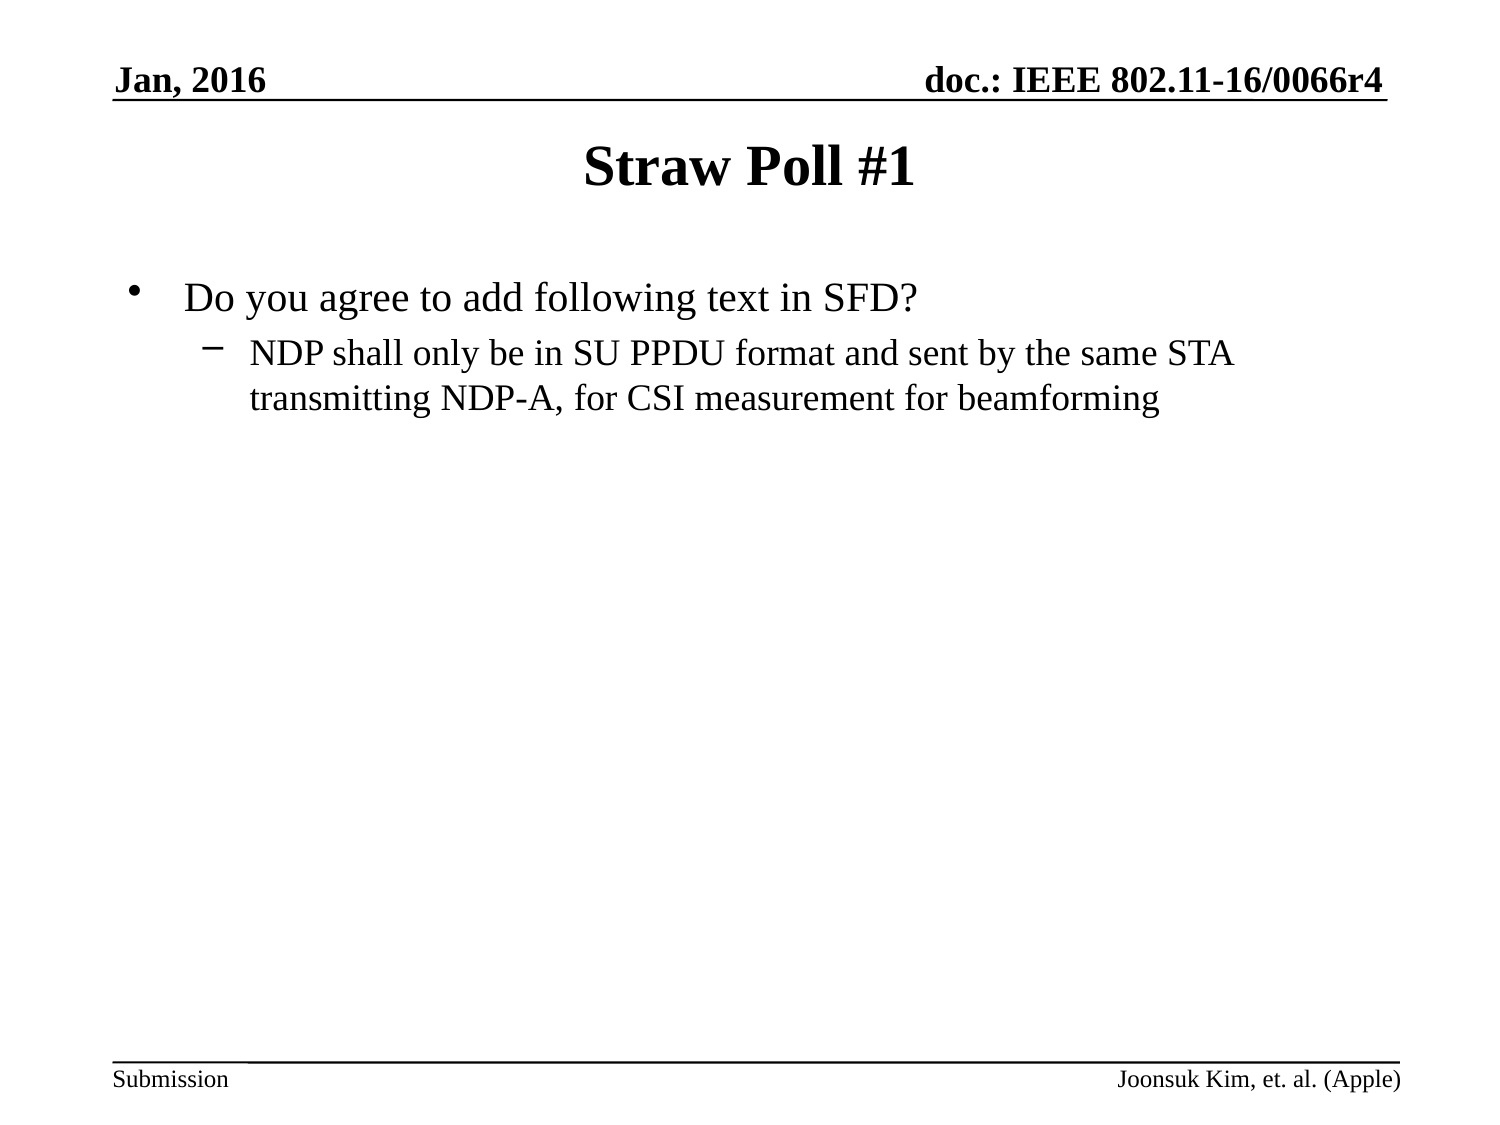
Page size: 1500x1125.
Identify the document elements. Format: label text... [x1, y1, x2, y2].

list Do you agree to add following text in SFD? NDP shall only be in SU PPDU format and sent by the same STA transmitting NDP-A, for CSI measurement for beamforming [112, 262, 1388, 1001]
footer Joonsuk Kim, et. al. (Apple) [1057, 1061, 1402, 1093]
title Straw Poll #1 [112, 112, 1388, 213]
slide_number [114, 54, 281, 101]
